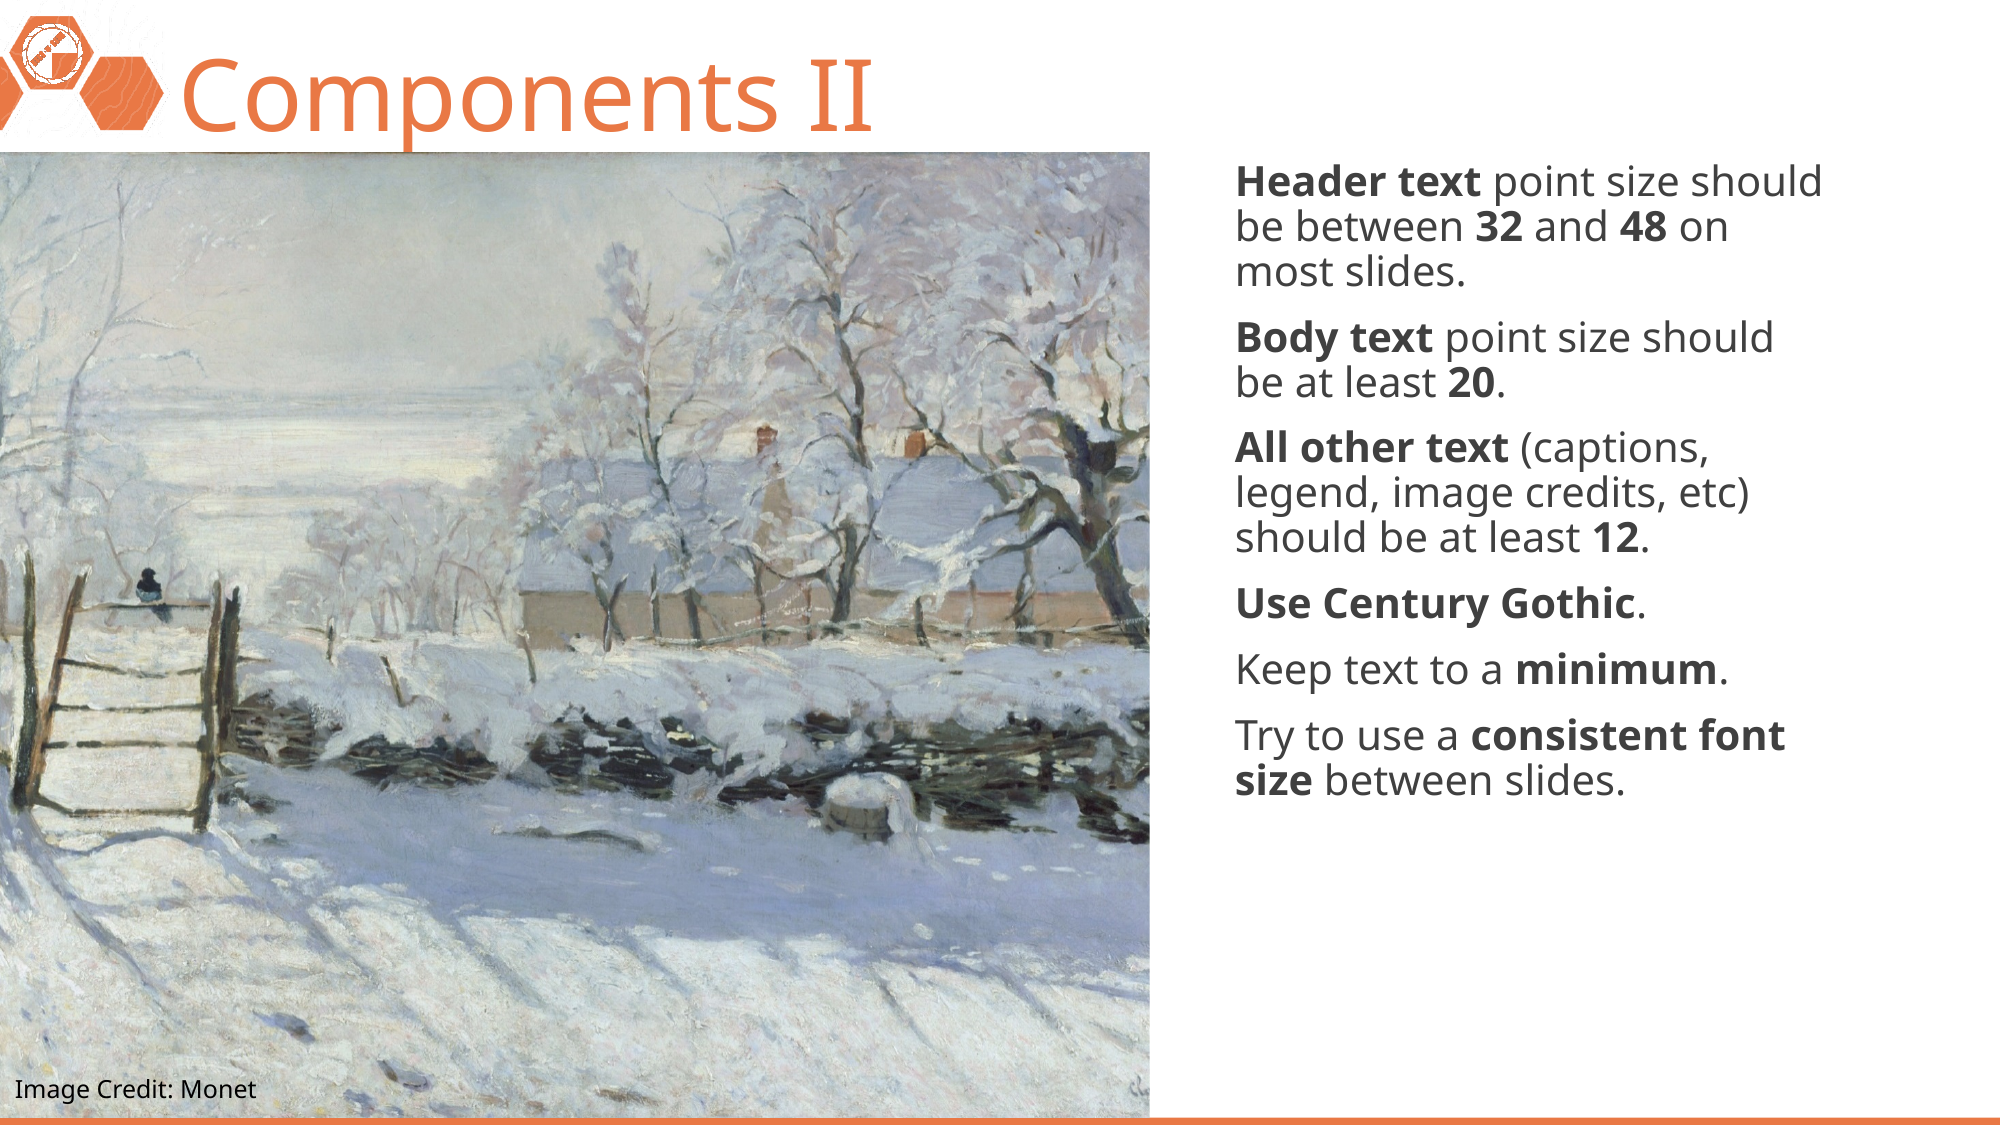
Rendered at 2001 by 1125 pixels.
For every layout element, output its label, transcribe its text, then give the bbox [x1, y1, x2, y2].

picture [0, 0, 1772, 1118]
list Header text point size should be between 32 and 48 on most slides. Body text point size should be at least 20. All other text (captions, legend, image credits, etc) should be at least 12. Use Century Gothic. Keep text to a minimum. Try to use a consistent font size between slides. [1219, 152, 1843, 1118]
title Components II [164, 59, 1843, 139]
